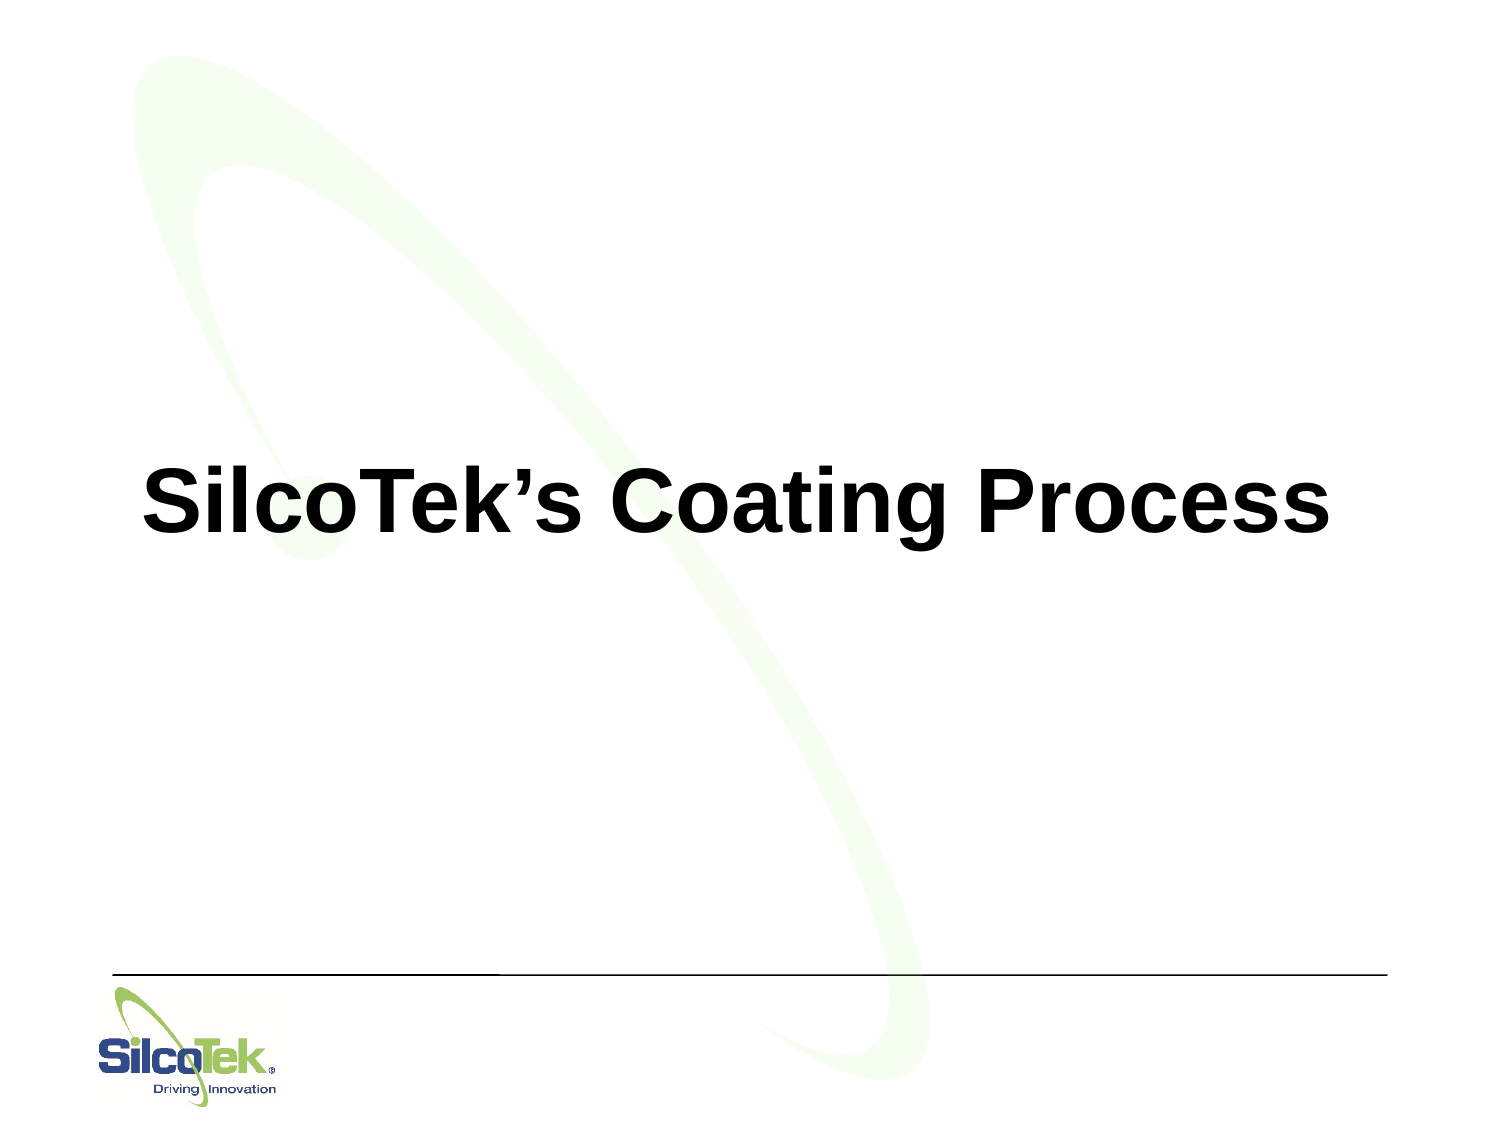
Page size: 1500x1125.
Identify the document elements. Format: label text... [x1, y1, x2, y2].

title SilcoTek’s Coating Process [99, 375, 1375, 617]
picture [1, 56, 1500, 1107]
